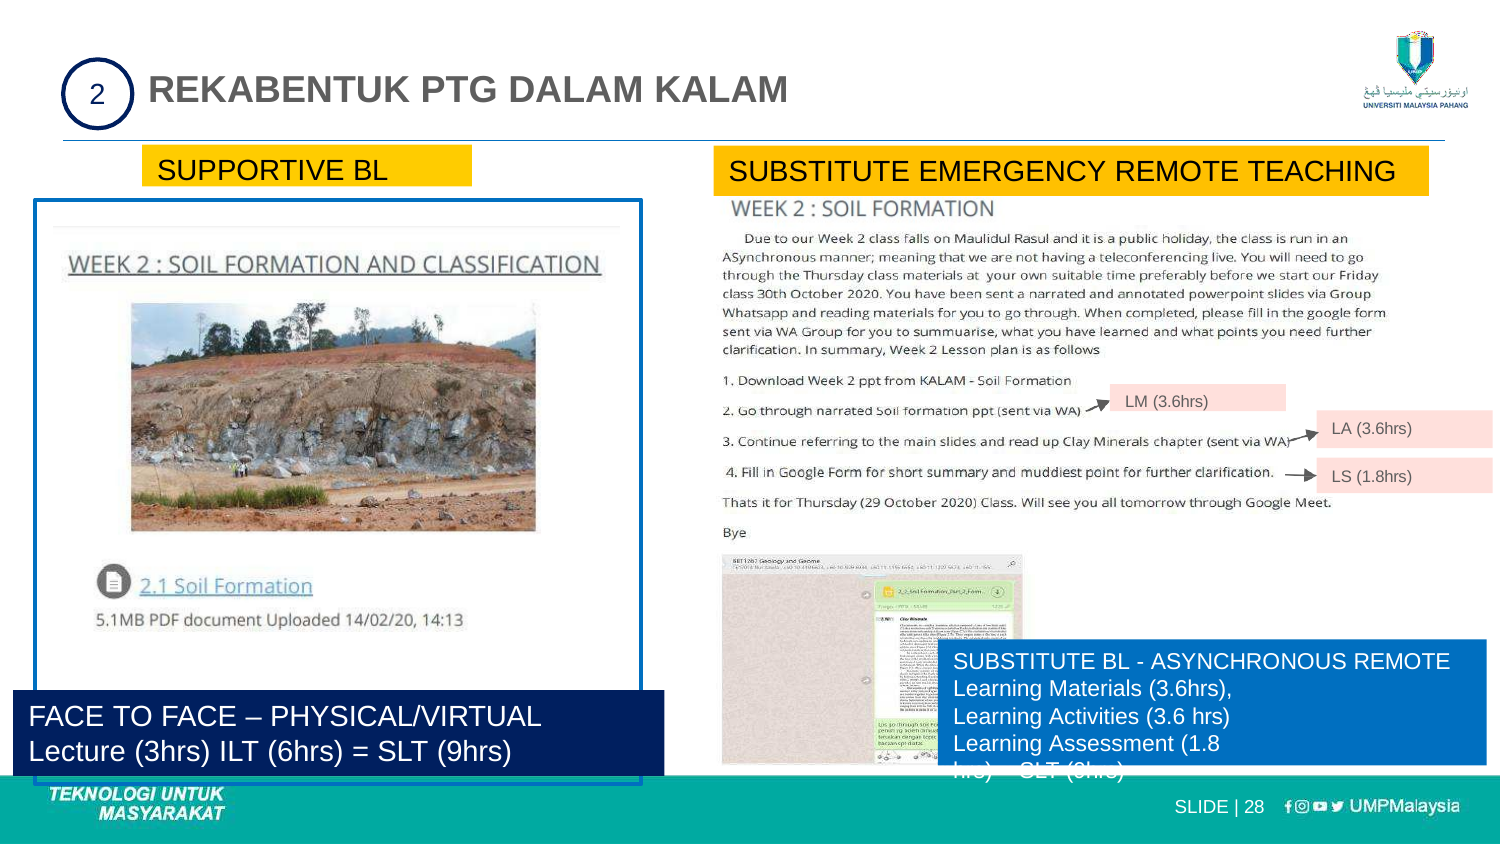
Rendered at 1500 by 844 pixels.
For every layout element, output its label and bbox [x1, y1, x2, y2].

text_box [713, 145, 1430, 482]
text_box [60, 56, 135, 131]
picture [0, 30, 1500, 844]
text_box [61, 139, 1488, 766]
text_box [12, 197, 665, 787]
